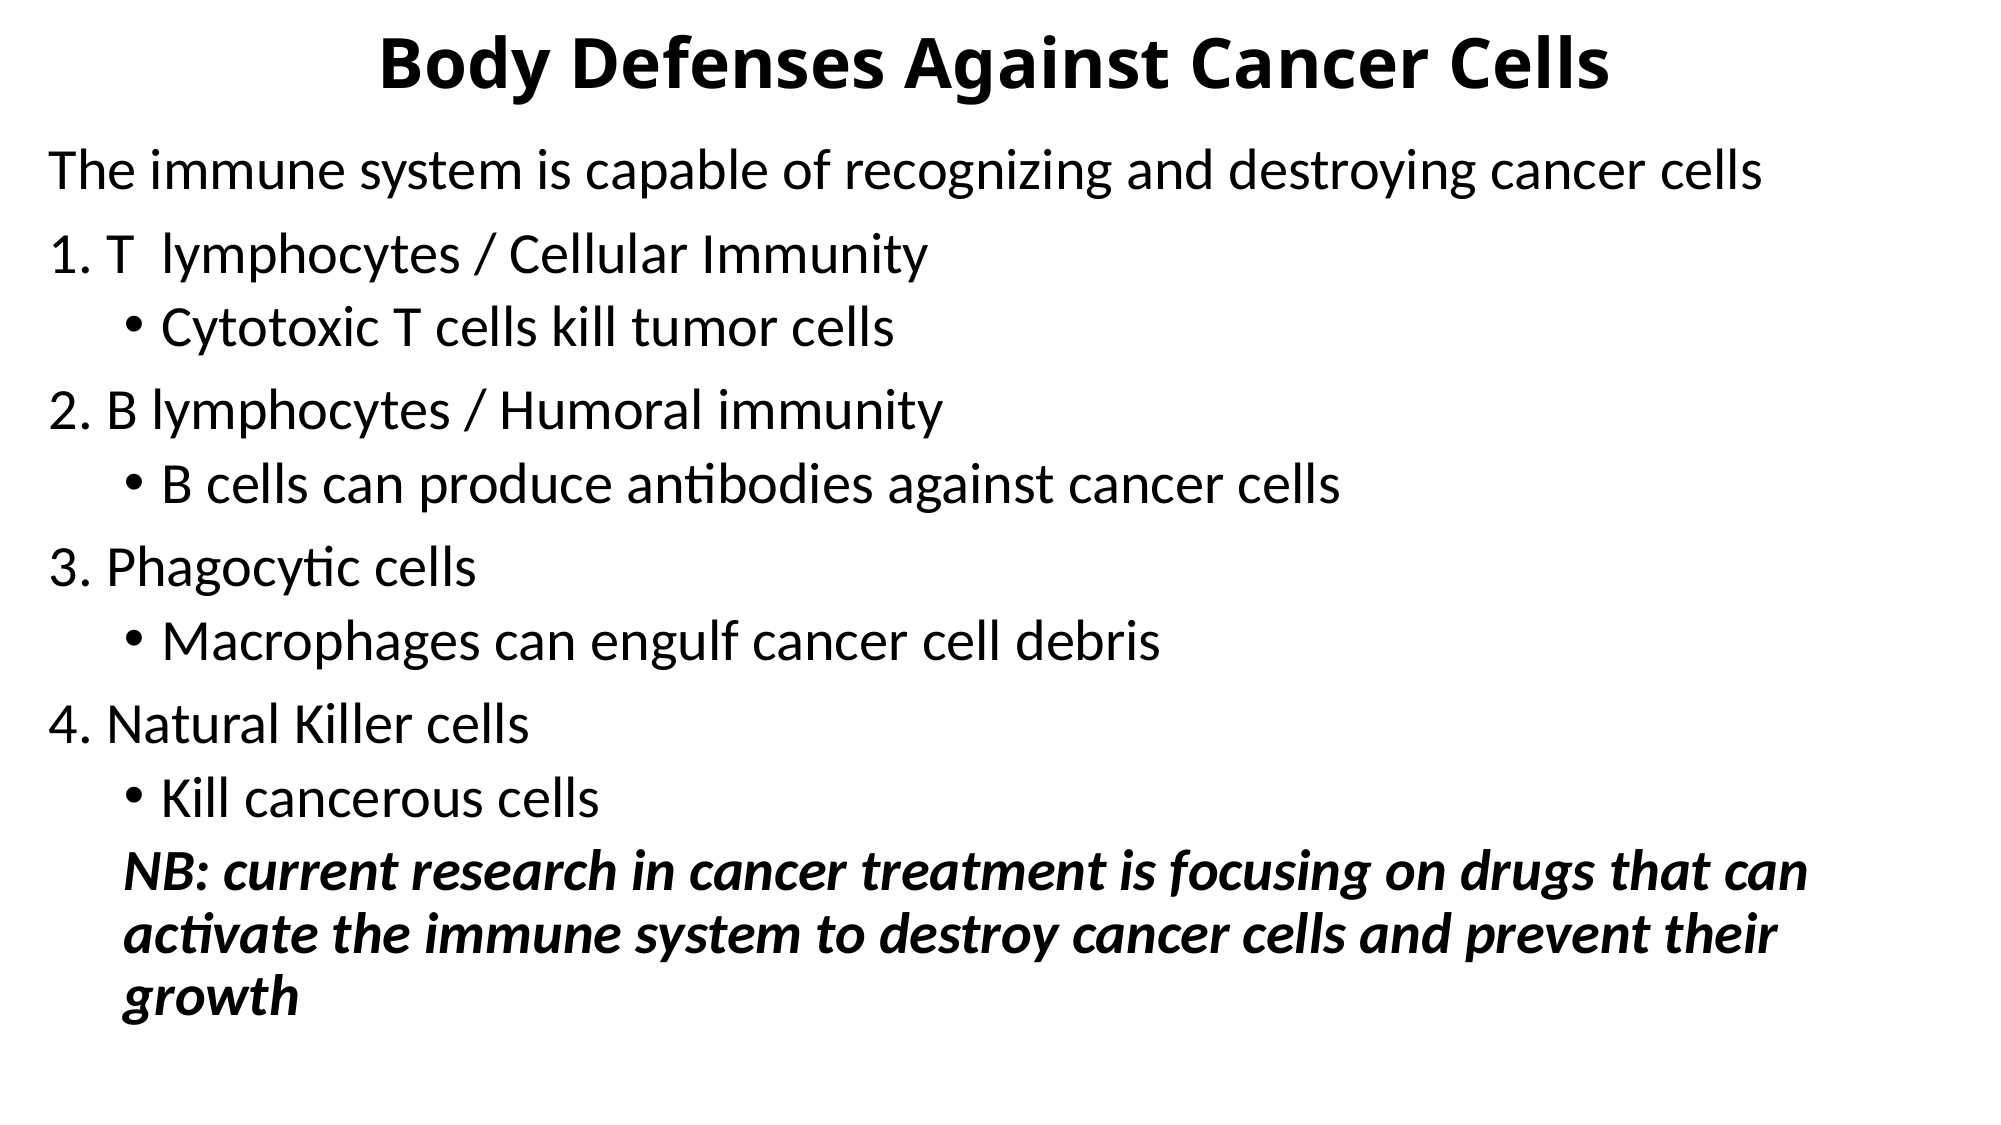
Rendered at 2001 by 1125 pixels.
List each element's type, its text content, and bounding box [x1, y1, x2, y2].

list The immune system is capable of recognizing and destroying cancer cells 1. T lymphocytes / Cellular Immunity Cytotoxic T cells kill tumor cells 2. B lymphocytes / Humoral immunity B cells can produce antibodies against cancer cells 3. Phagocytic cells Macrophages can engulf cancer cell debris 4. Natural Killer cells Kill cancerous cells NB: current research in cancer treatment is focusing on drugs that can activate the immune system to destroy cancer cells and prevent their growth [33, 131, 1935, 1096]
title Body Defenses Against Cancer Cells [362, 0, 1794, 131]
